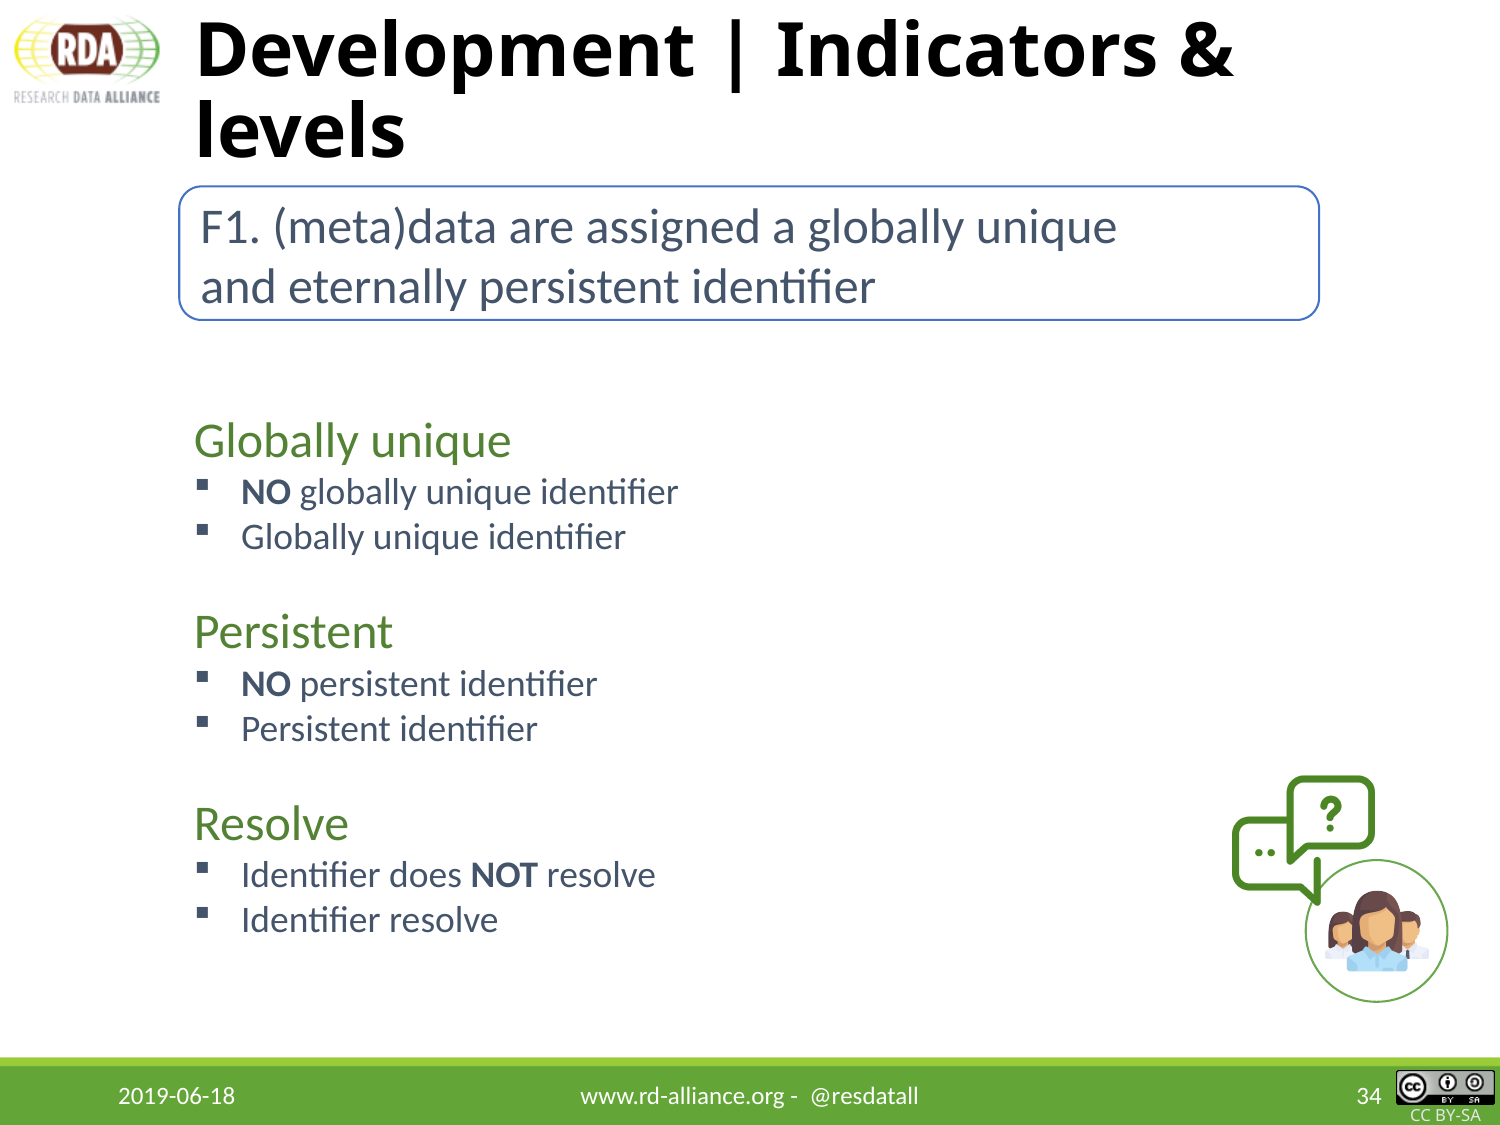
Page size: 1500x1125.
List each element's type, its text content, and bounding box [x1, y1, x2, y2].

text_box F1. (meta)data are assigned a globally unique and eternally persistent identifier [178, 185, 1321, 321]
text_box Resolve Identifier does NOT resolve Identifier resolve [179, 783, 699, 948]
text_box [1231, 769, 1448, 1002]
footer www.rd-alliance.org - @resdatall [496, 1065, 1004, 1125]
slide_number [103, 1065, 441, 1125]
text_box Persistent NO persistent identifier Persistent identifier [179, 591, 699, 757]
picture [0, 0, 1500, 1125]
title Development | Indicators & levels [179, 4, 1397, 182]
text_box Globally unique NO globally unique identifier Globally unique identifier [179, 399, 699, 565]
slide_number 34 [1059, 1065, 1397, 1125]
